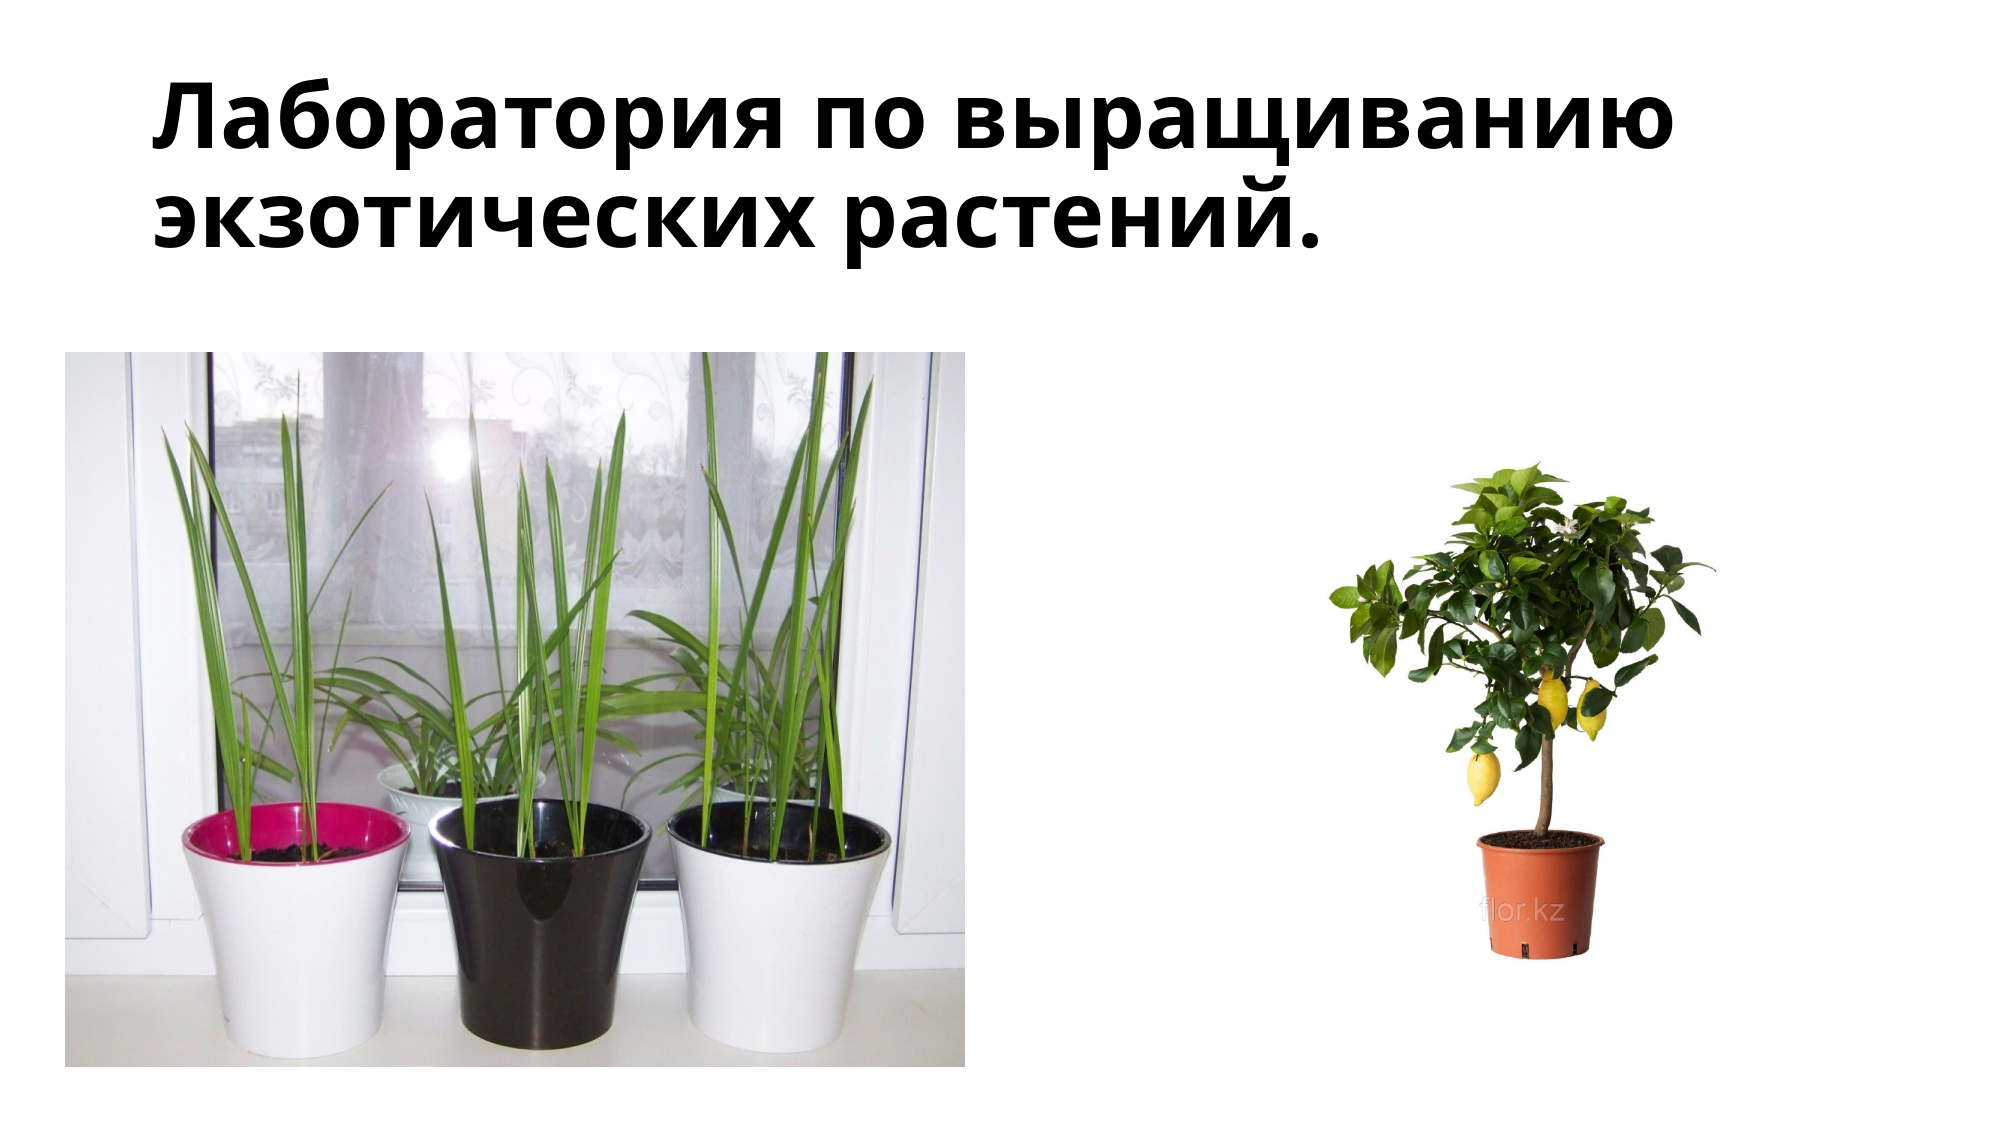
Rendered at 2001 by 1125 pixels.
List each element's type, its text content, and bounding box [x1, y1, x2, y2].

title Лаборатория по выращиванию экзотических растений. [137, 59, 1863, 278]
picture [1262, 450, 1782, 970]
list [65, 352, 965, 1067]
